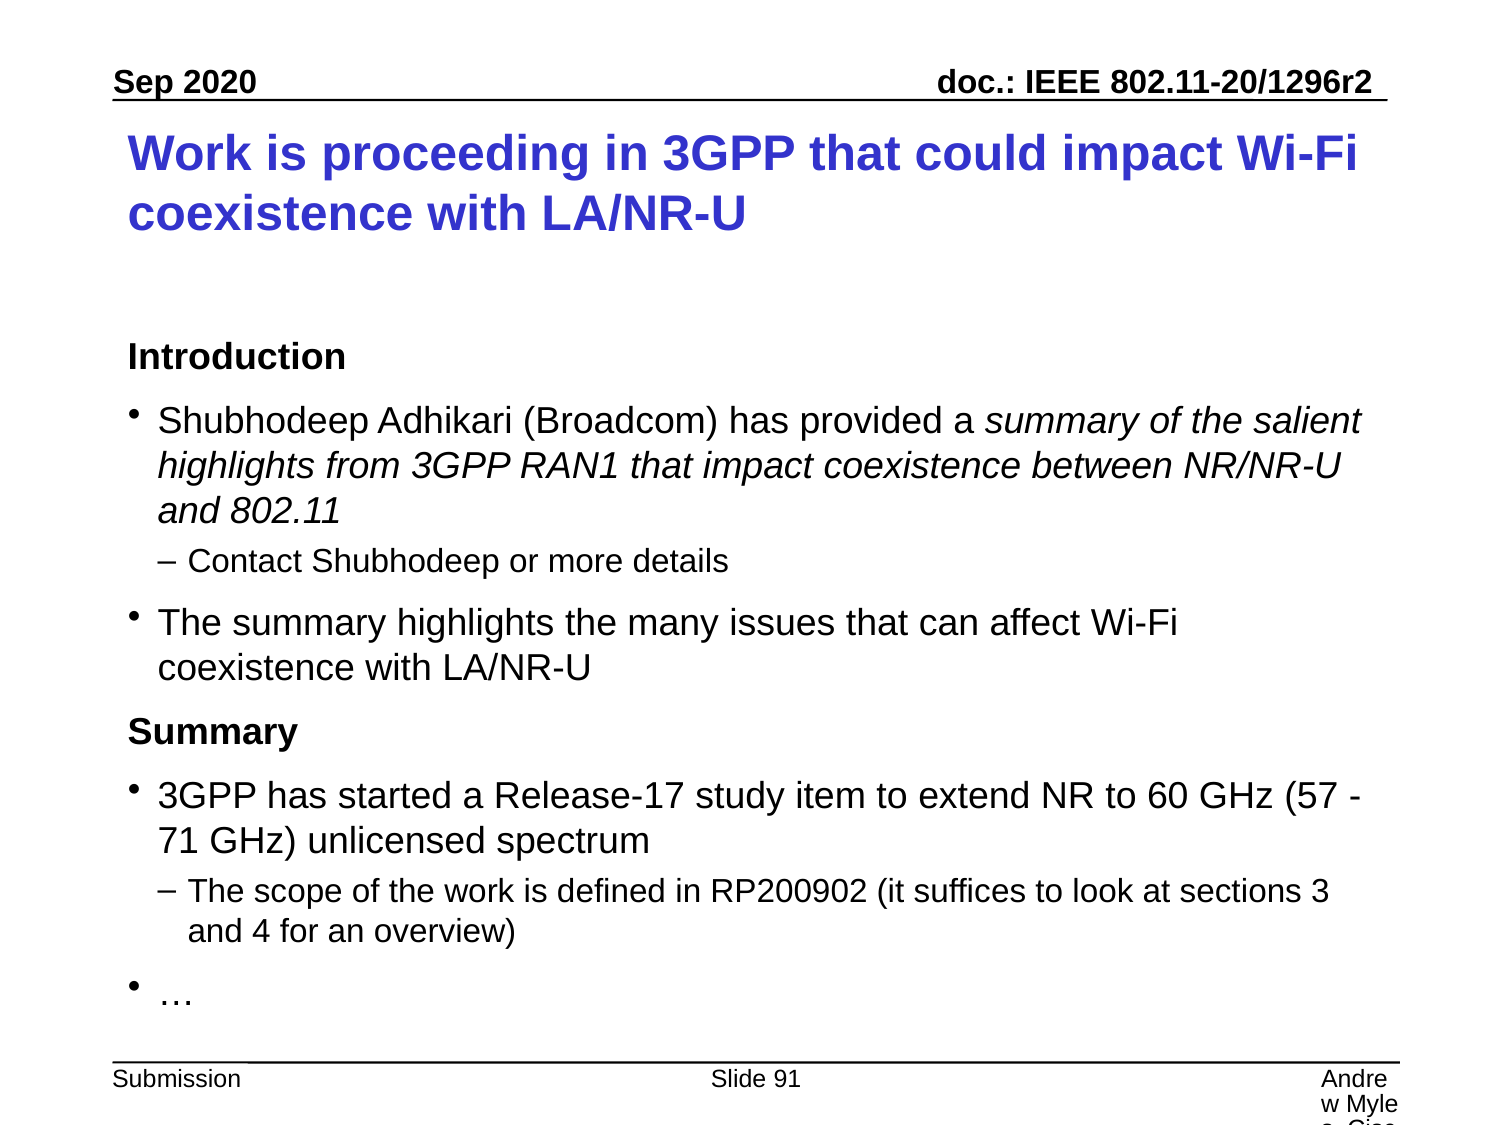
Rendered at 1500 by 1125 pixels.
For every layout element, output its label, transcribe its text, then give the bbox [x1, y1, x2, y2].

footer Andrew Myles, Cisco [1320, 1061, 1402, 1093]
slide_number Slide 91 [709, 1061, 803, 1093]
title Work is proceeding in 3GPP that could impact Wi-Fi coexistence with LA/NR-U [112, 112, 1388, 288]
list Introduction Shubhodeep Adhikari (Broadcom) has provided a summary of the salient highlights from 3GPP RAN1 that impact coexistence between NR/NR-U and 802.11 Contact Shubhodeep or more details The summary highlights the many issues that can affect Wi-Fi coexistence with LA/NR-U Summary 3GPP has started a Release-17 study item to extend NR to 60 GHz (57 - 71 GHz) unlicensed spectrum The scope of the work is defined in RP200902 (it suffices to look at sections 3 and 4 for an overview) … [112, 324, 1388, 1000]
